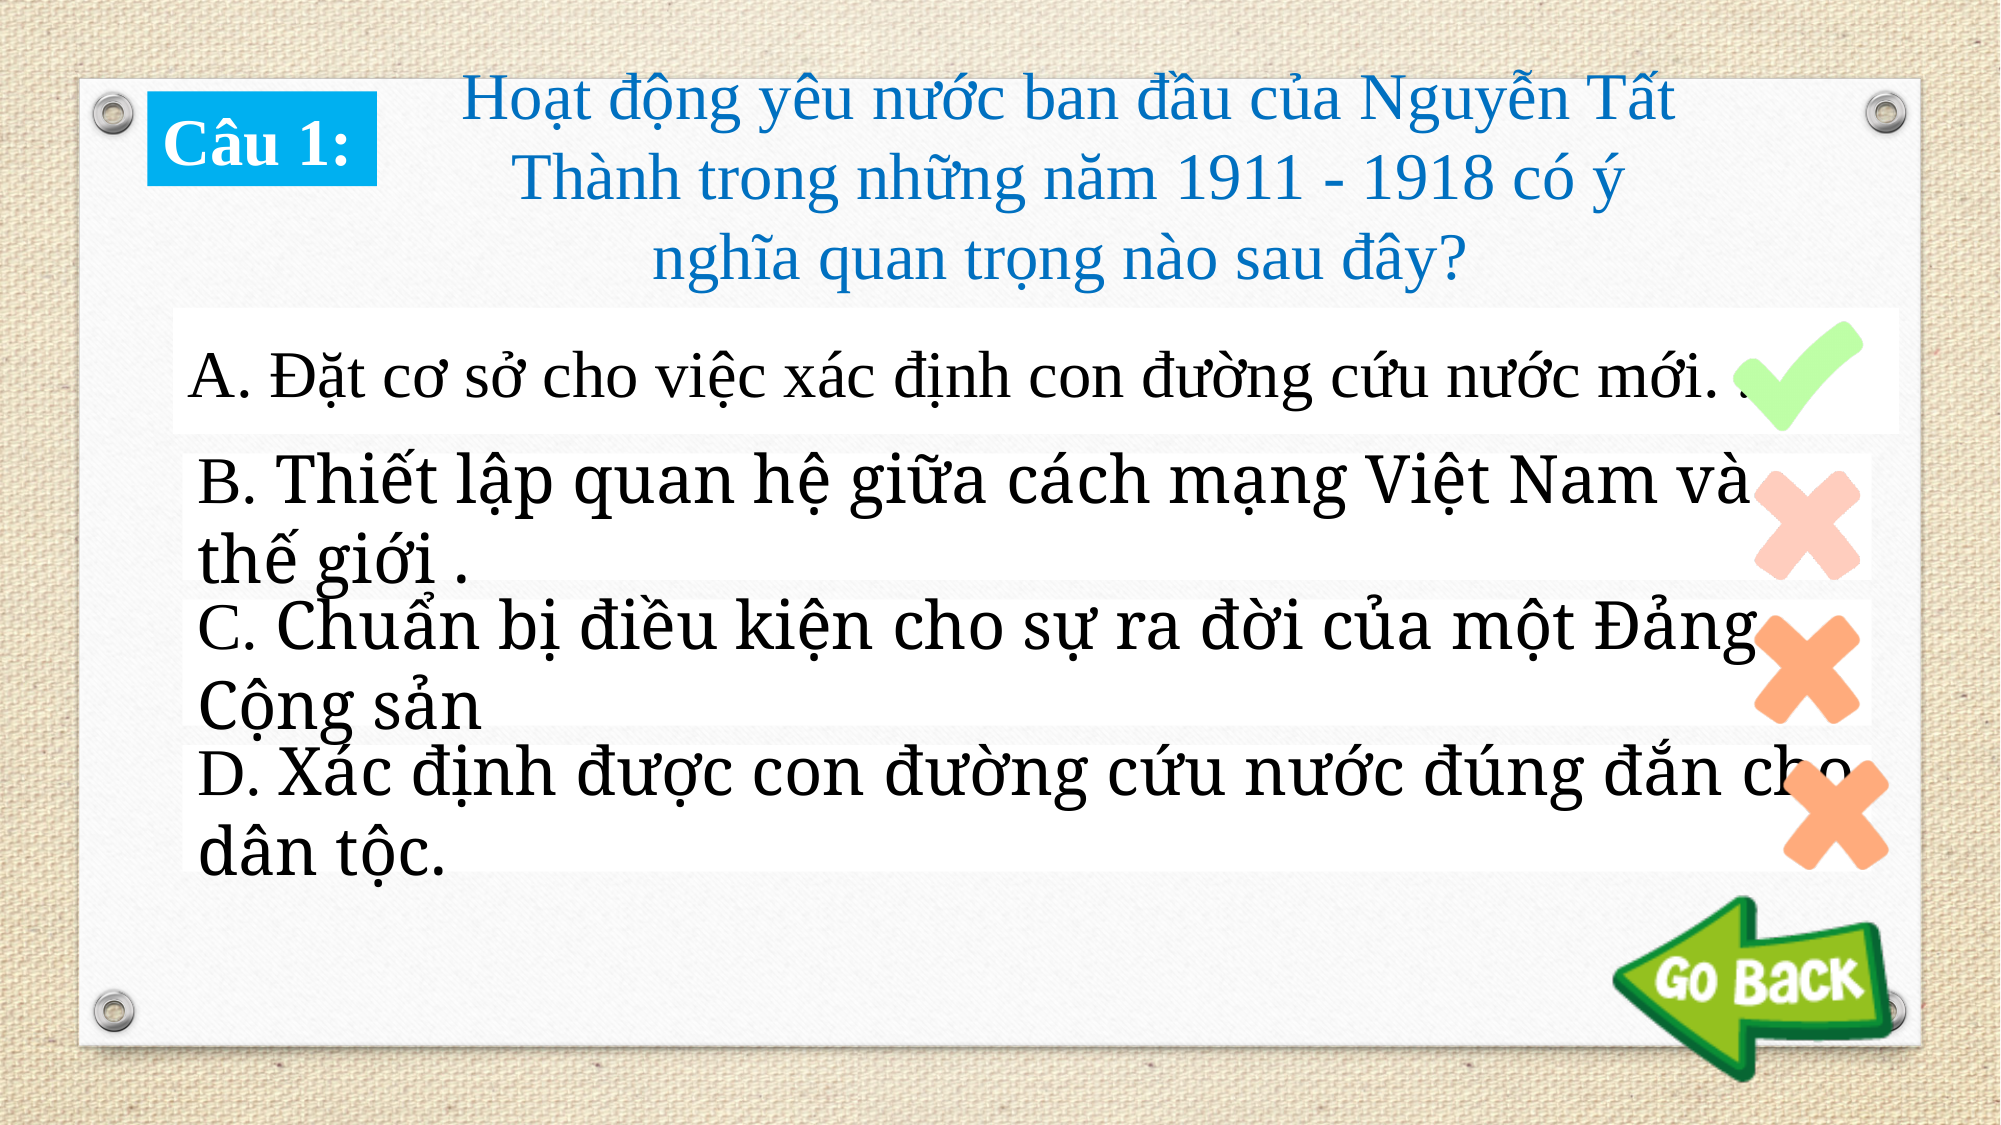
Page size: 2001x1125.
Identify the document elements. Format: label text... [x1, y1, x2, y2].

text_box Hoạt động yêu nước ban đầu của Nguyễn Tất Thành trong những năm 1911 - 1918 có ý nghĩa quan trọng nào sau đây? [428, 45, 1711, 300]
text_box C. Chuẩn bị điều kiện cho sự ra đời của một Đảng Cộng sản [182, 599, 1872, 726]
text_box B. Thiết lập quan hệ giữa cách mạng Việt Nam và thế giới . [182, 453, 1872, 580]
text_box Câu 1: [147, 91, 377, 187]
text_box A. Đặt cơ sở cho việc xác định con đường cứu nước mới. . [173, 307, 1900, 434]
text_box D. Xác định được con đường cứu nước đúng đắn cho dân tộc. [182, 745, 1872, 872]
picture [0, 0, 2001, 1125]
